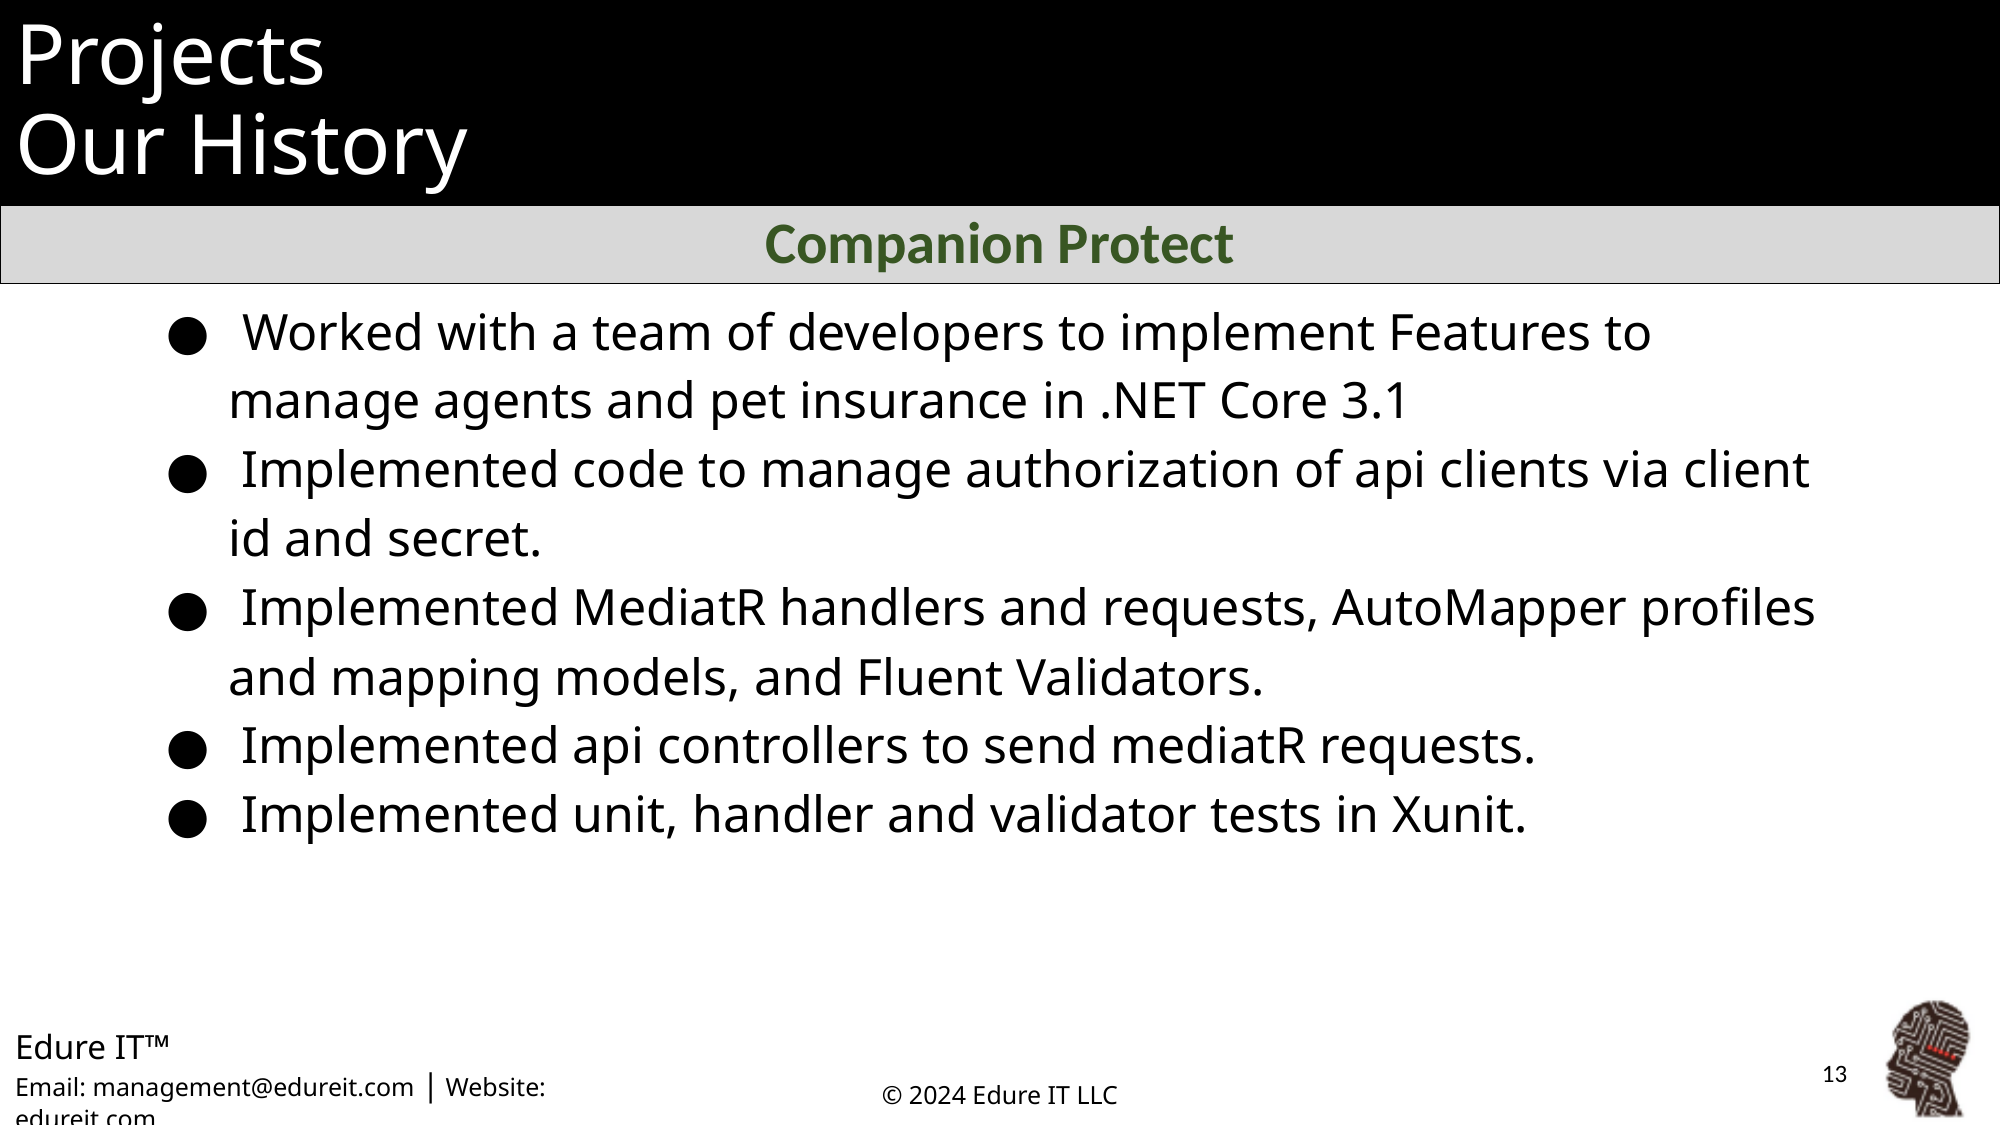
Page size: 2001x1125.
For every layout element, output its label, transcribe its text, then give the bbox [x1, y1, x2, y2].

text_box Worked with a team of developers to implement Features to manage agents and pet insurance in .NET Core 3.1 Implemented code to manage authorization of api clients via client id and secret. Implemented MediatR handlers and requests, AutoMapper profiles and mapping models, and Fluent Validators. Implemented api controllers to send mediatR requests. Implemented unit, handler and validator tests in Xunit. [138, 283, 1862, 851]
footer © 2024 Edure IT LLC [662, 1065, 1338, 1125]
title Projects Our History [0, 0, 2000, 206]
text_box Companion Protect [0, 206, 2000, 284]
slide_number ‹#› [1412, 1042, 1863, 1103]
picture [1872, 997, 2000, 1124]
